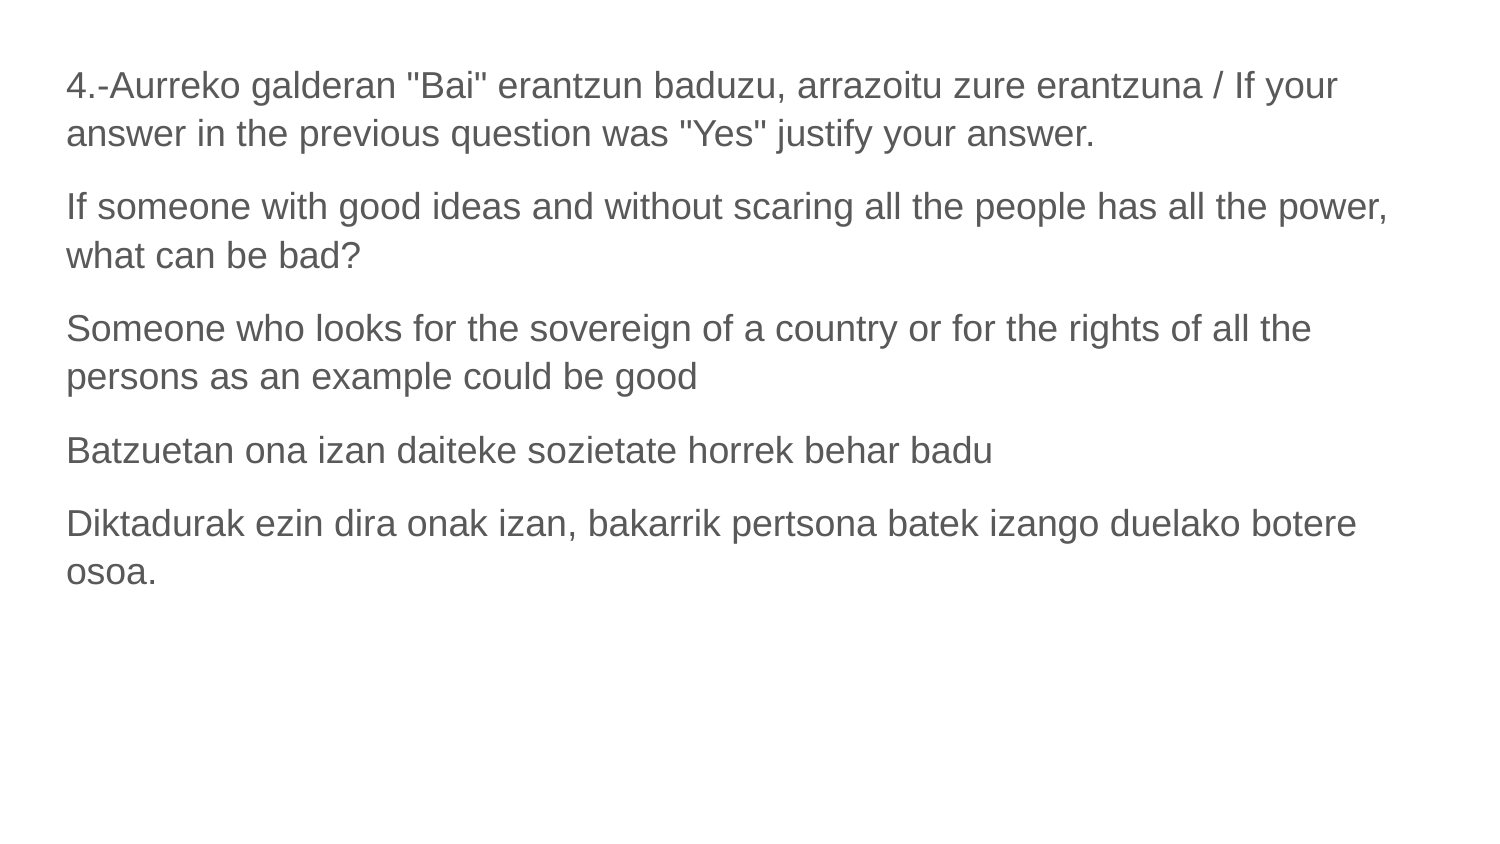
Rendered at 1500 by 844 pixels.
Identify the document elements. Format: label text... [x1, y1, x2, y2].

list 4.-Aurreko galderan "Bai" erantzun baduzu, arrazoitu zure erantzuna / If your answer in the previous question was "Yes" justify your answer. If someone with good ideas and without scaring all the people has all the power, what can be bad? Someone who looks for the sovereign of a country or for the rights of all the persons as an example could be good Batzuetan ona izan daiteke sozietate horrek behar badu Diktadurak ezin dira onak izan, bakarrik pertsona batek izango duelako botere osoa. [51, 43, 1449, 750]
